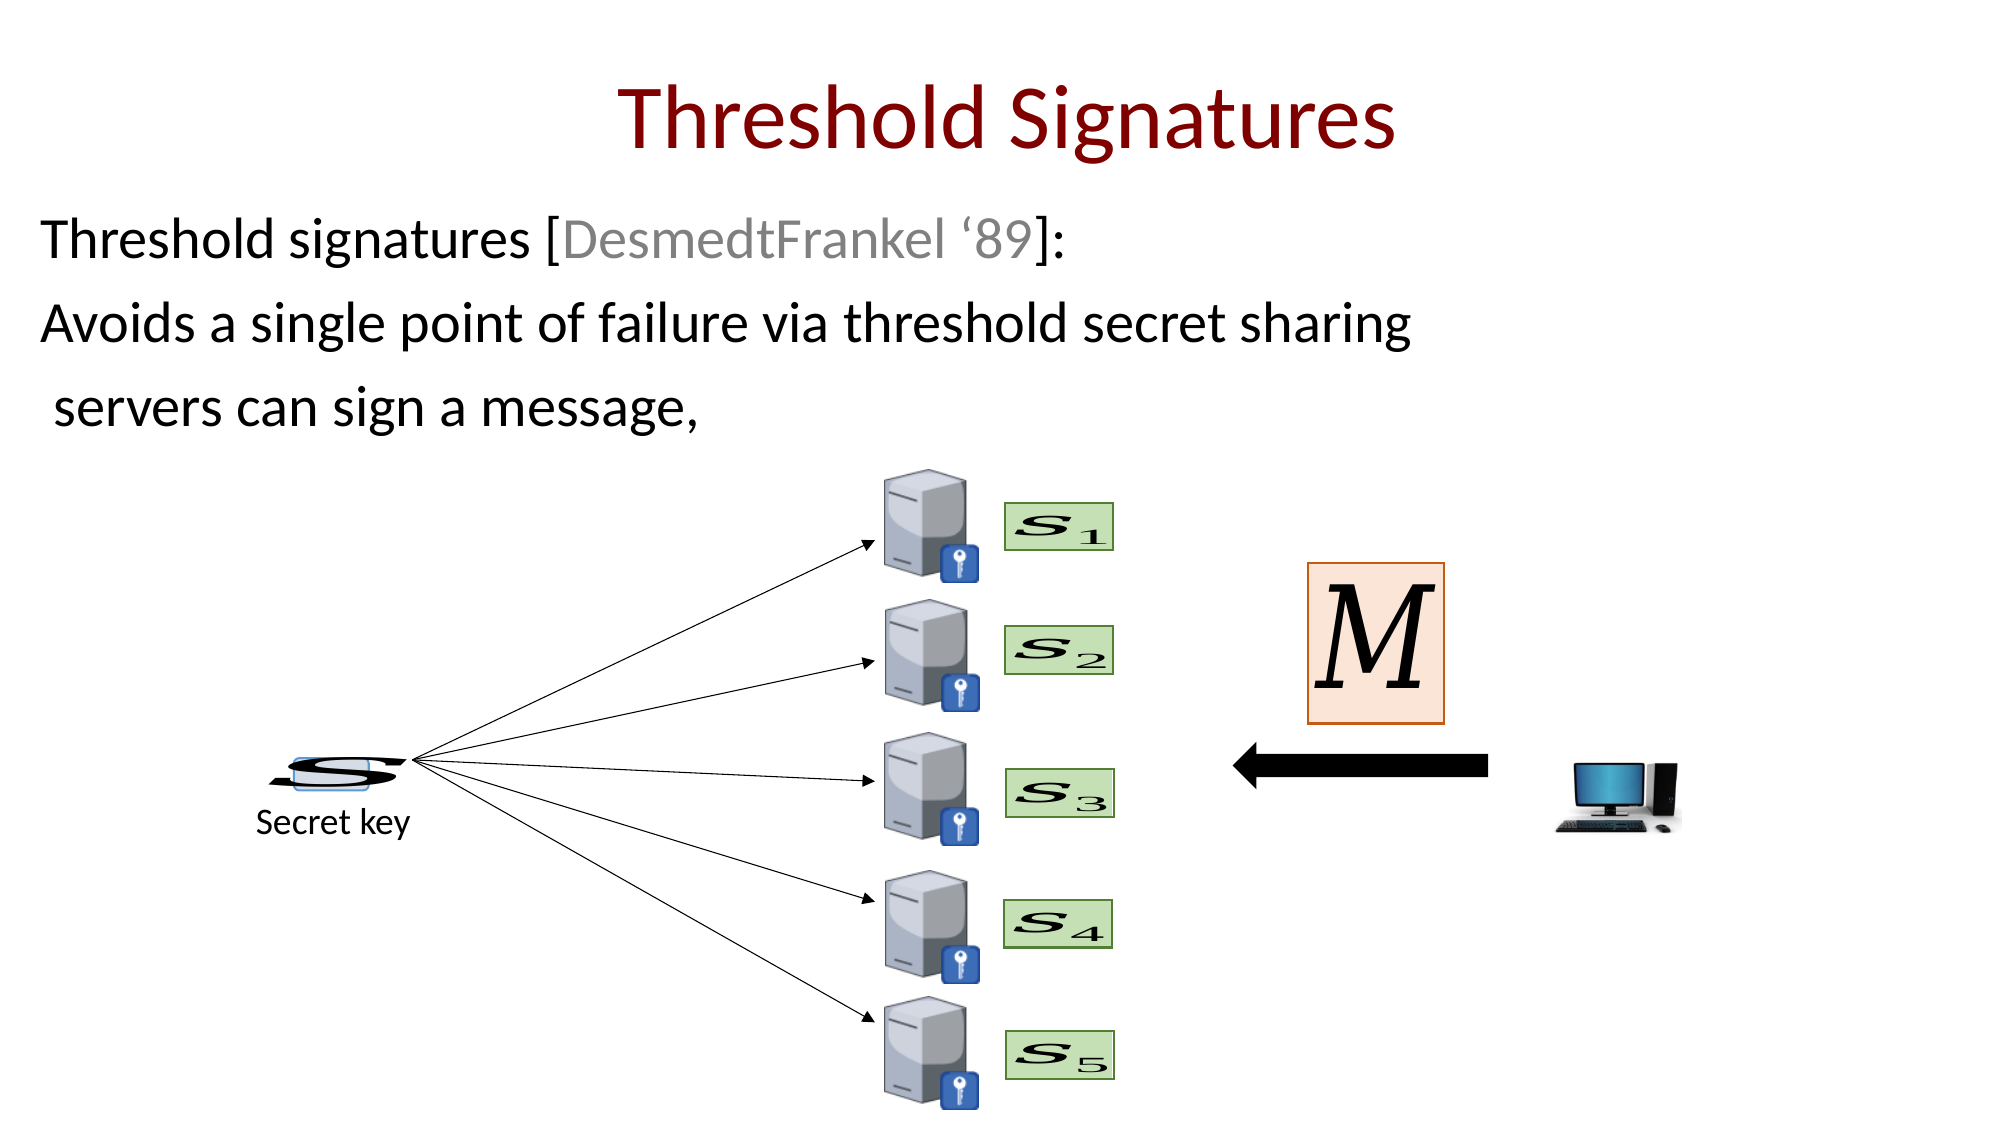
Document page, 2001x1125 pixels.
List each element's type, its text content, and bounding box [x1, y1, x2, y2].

picture [885, 599, 980, 713]
text_box [292, 770, 367, 784]
picture [1552, 758, 1682, 839]
picture [884, 732, 979, 846]
text_box [315, 760, 370, 771]
title Threshold Signatures [324, 24, 1713, 213]
picture [884, 996, 979, 1110]
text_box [412, 540, 875, 760]
text_box Secret key [241, 790, 412, 850]
picture [884, 469, 979, 583]
text_box [292, 785, 370, 792]
picture [885, 870, 980, 984]
text_box [1232, 741, 1489, 790]
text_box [412, 760, 875, 1023]
text_box [292, 757, 332, 763]
